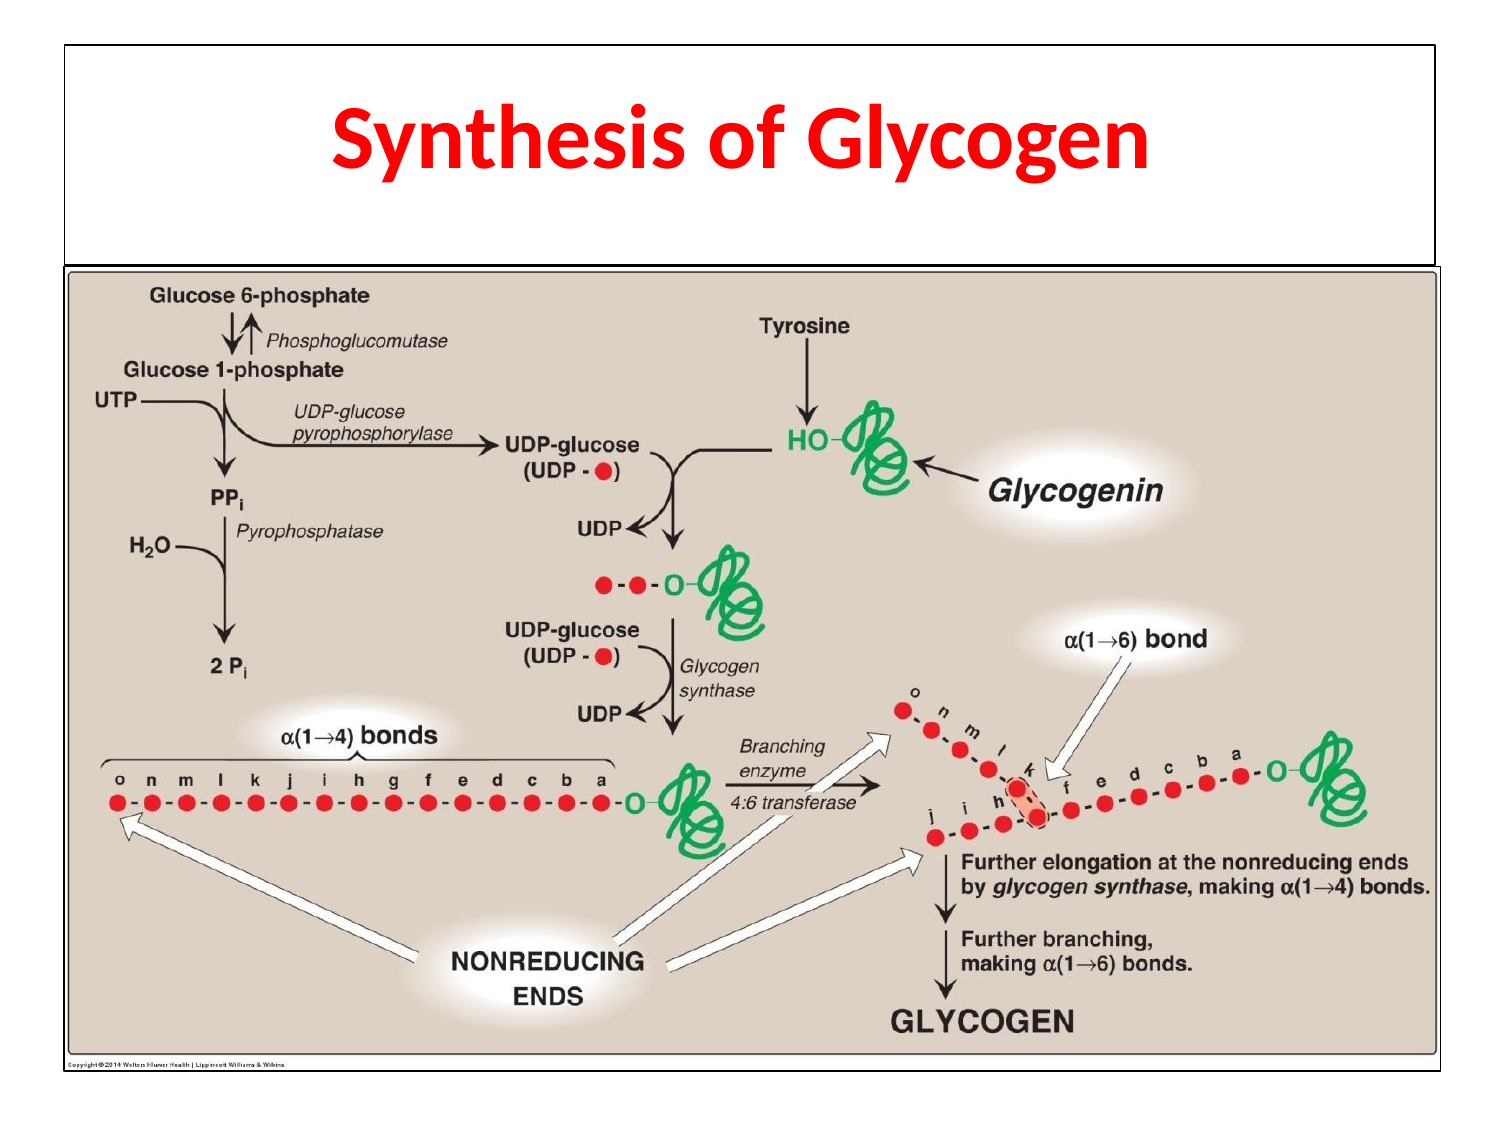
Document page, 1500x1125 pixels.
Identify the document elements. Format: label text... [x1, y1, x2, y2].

text_box [64, 266, 1441, 1072]
title Synthesis of Glycogen [64, 45, 1436, 266]
